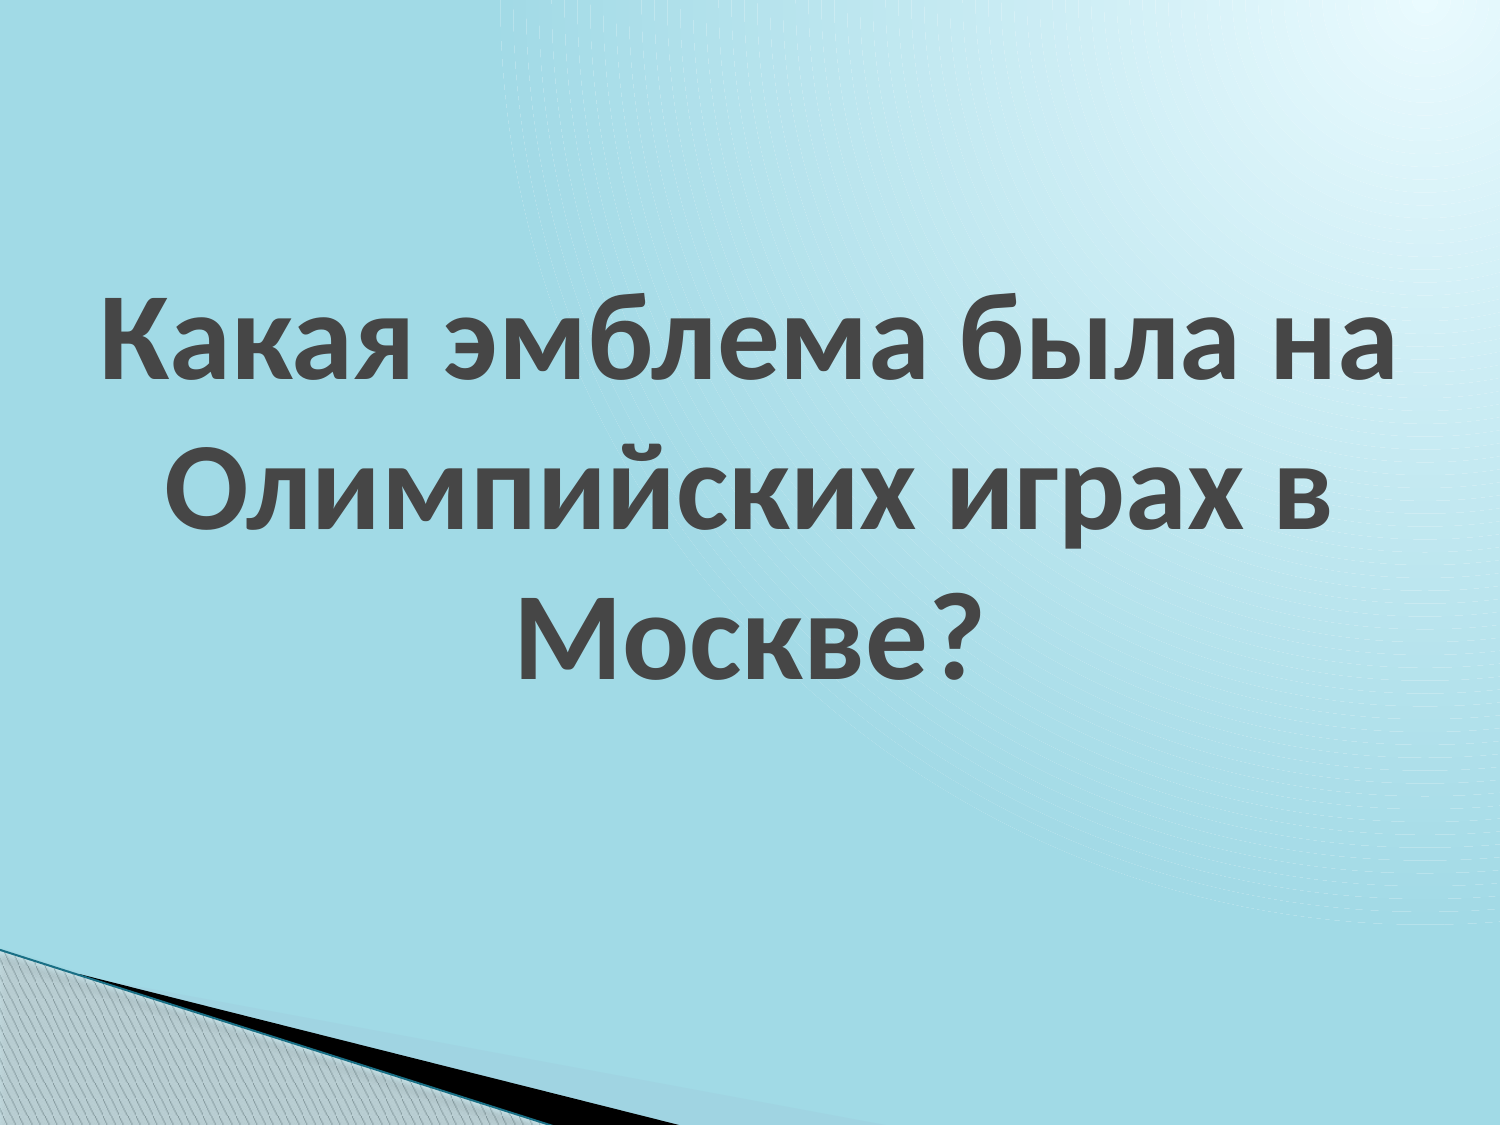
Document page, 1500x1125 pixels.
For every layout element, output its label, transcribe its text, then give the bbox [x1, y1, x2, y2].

title Какая эмблема была на Олимпийских играх в Москве? [75, 45, 1425, 914]
